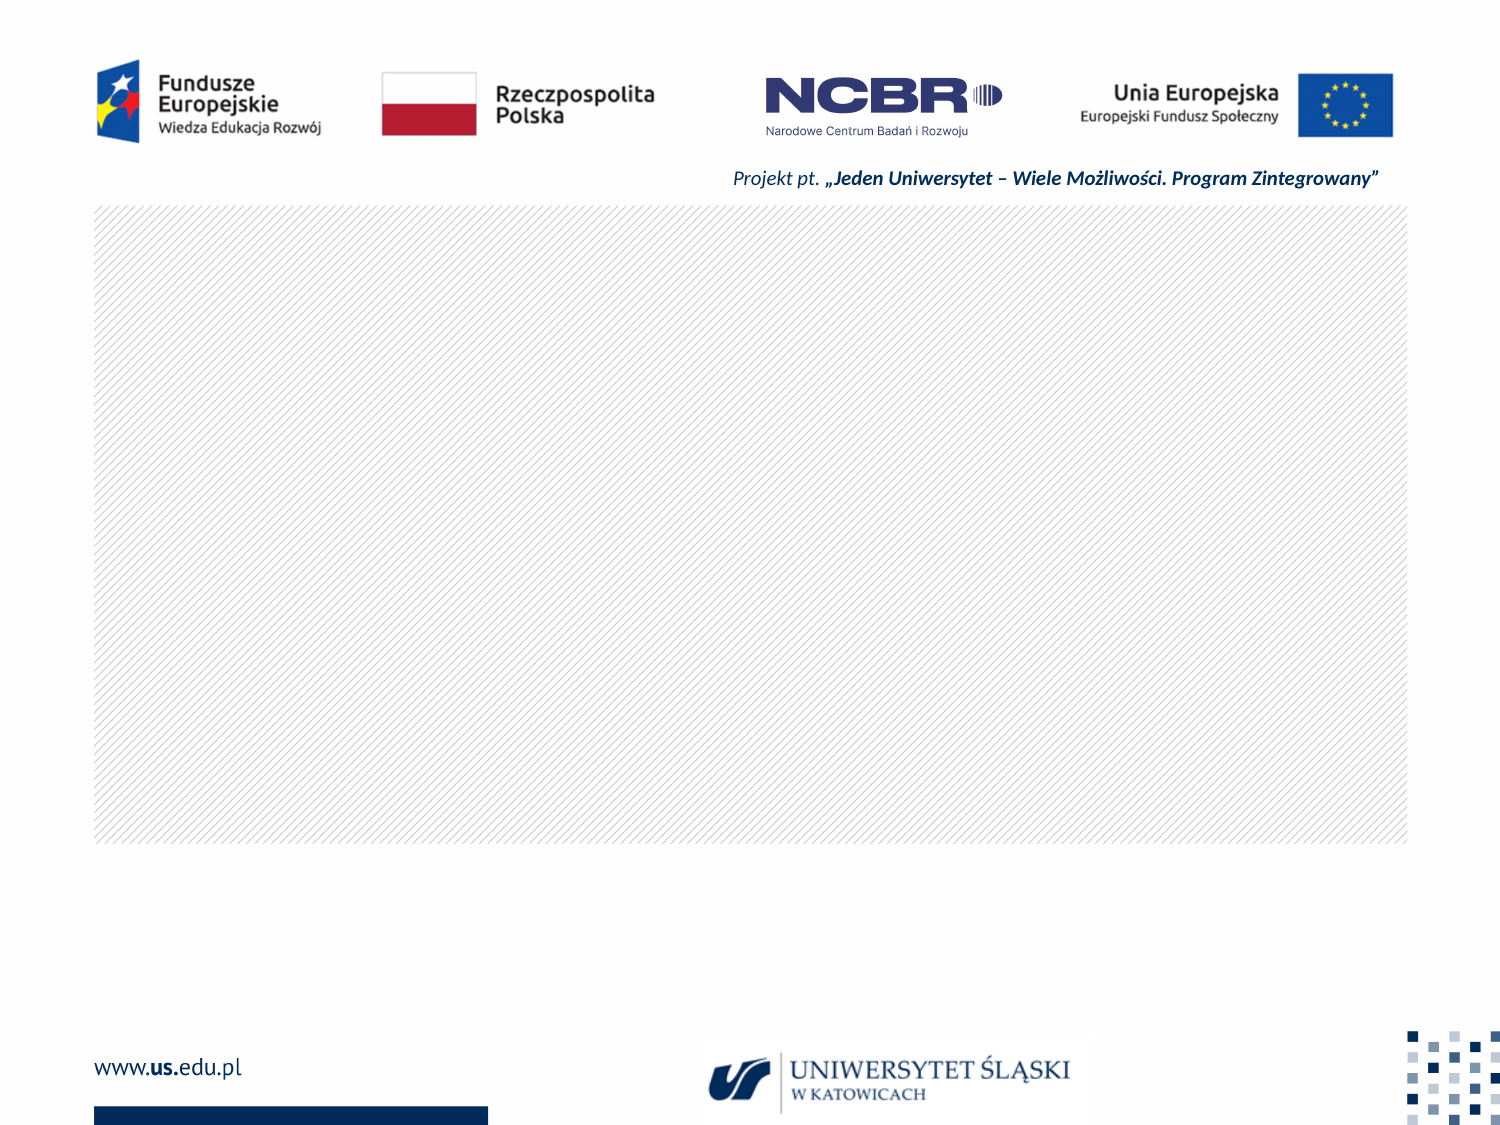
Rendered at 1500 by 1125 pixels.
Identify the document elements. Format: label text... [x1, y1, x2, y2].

text_box Projekt pt. „Jeden Uniwersytet – Wiele Możliwości. Program Zintegrowany” [718, 157, 1409, 190]
picture [0, 0, 1500, 1125]
